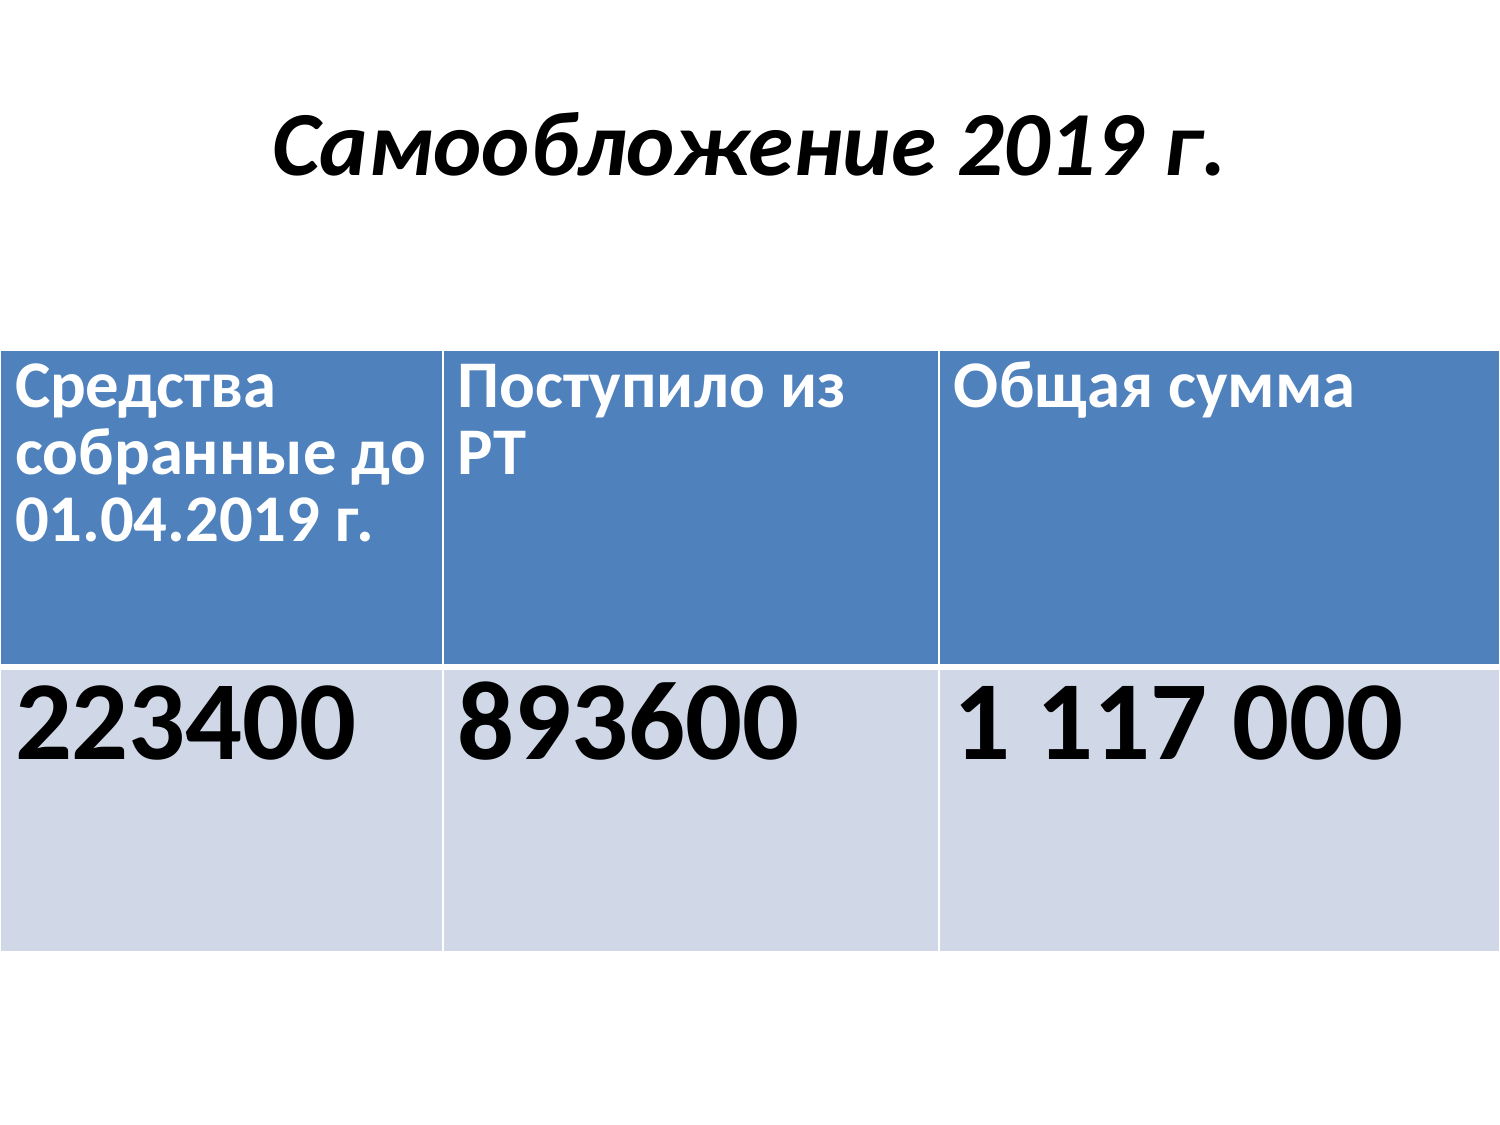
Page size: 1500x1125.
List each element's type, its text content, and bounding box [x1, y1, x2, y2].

title Самообложение 2019 г. [75, 45, 1425, 233]
table_cell 223400 [1, 670, 442, 951]
table_cell 893600 [444, 670, 938, 951]
table_cell 1 117 000 [940, 670, 1499, 951]
table_header Средства собранные до 01.04.2019 г. [1, 351, 442, 664]
table_header Поступило из РТ [444, 351, 938, 664]
table_header Общая сумма [940, 351, 1499, 664]
